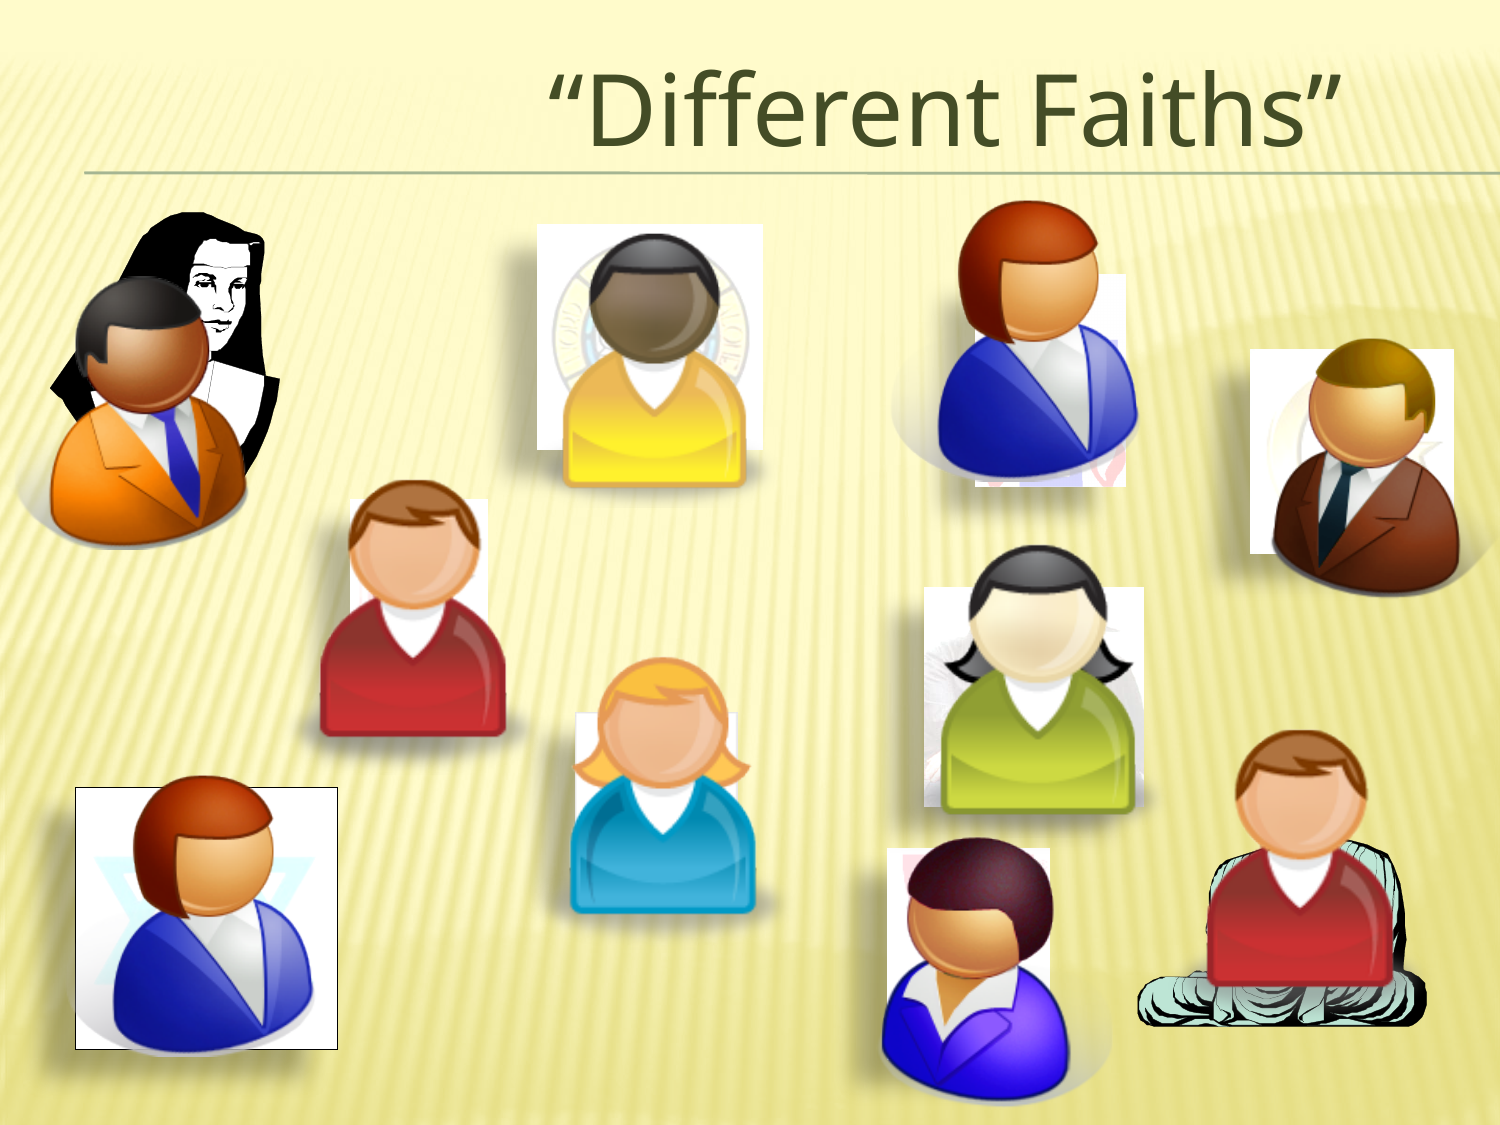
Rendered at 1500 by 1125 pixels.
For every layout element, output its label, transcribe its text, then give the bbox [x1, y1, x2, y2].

picture [874, 199, 1157, 482]
title “Different Faiths” [37, 37, 1463, 176]
picture [49, 774, 338, 1057]
picture [837, 537, 1451, 1125]
picture [0, 224, 813, 951]
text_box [49, 212, 282, 283]
picture [1237, 337, 1500, 601]
